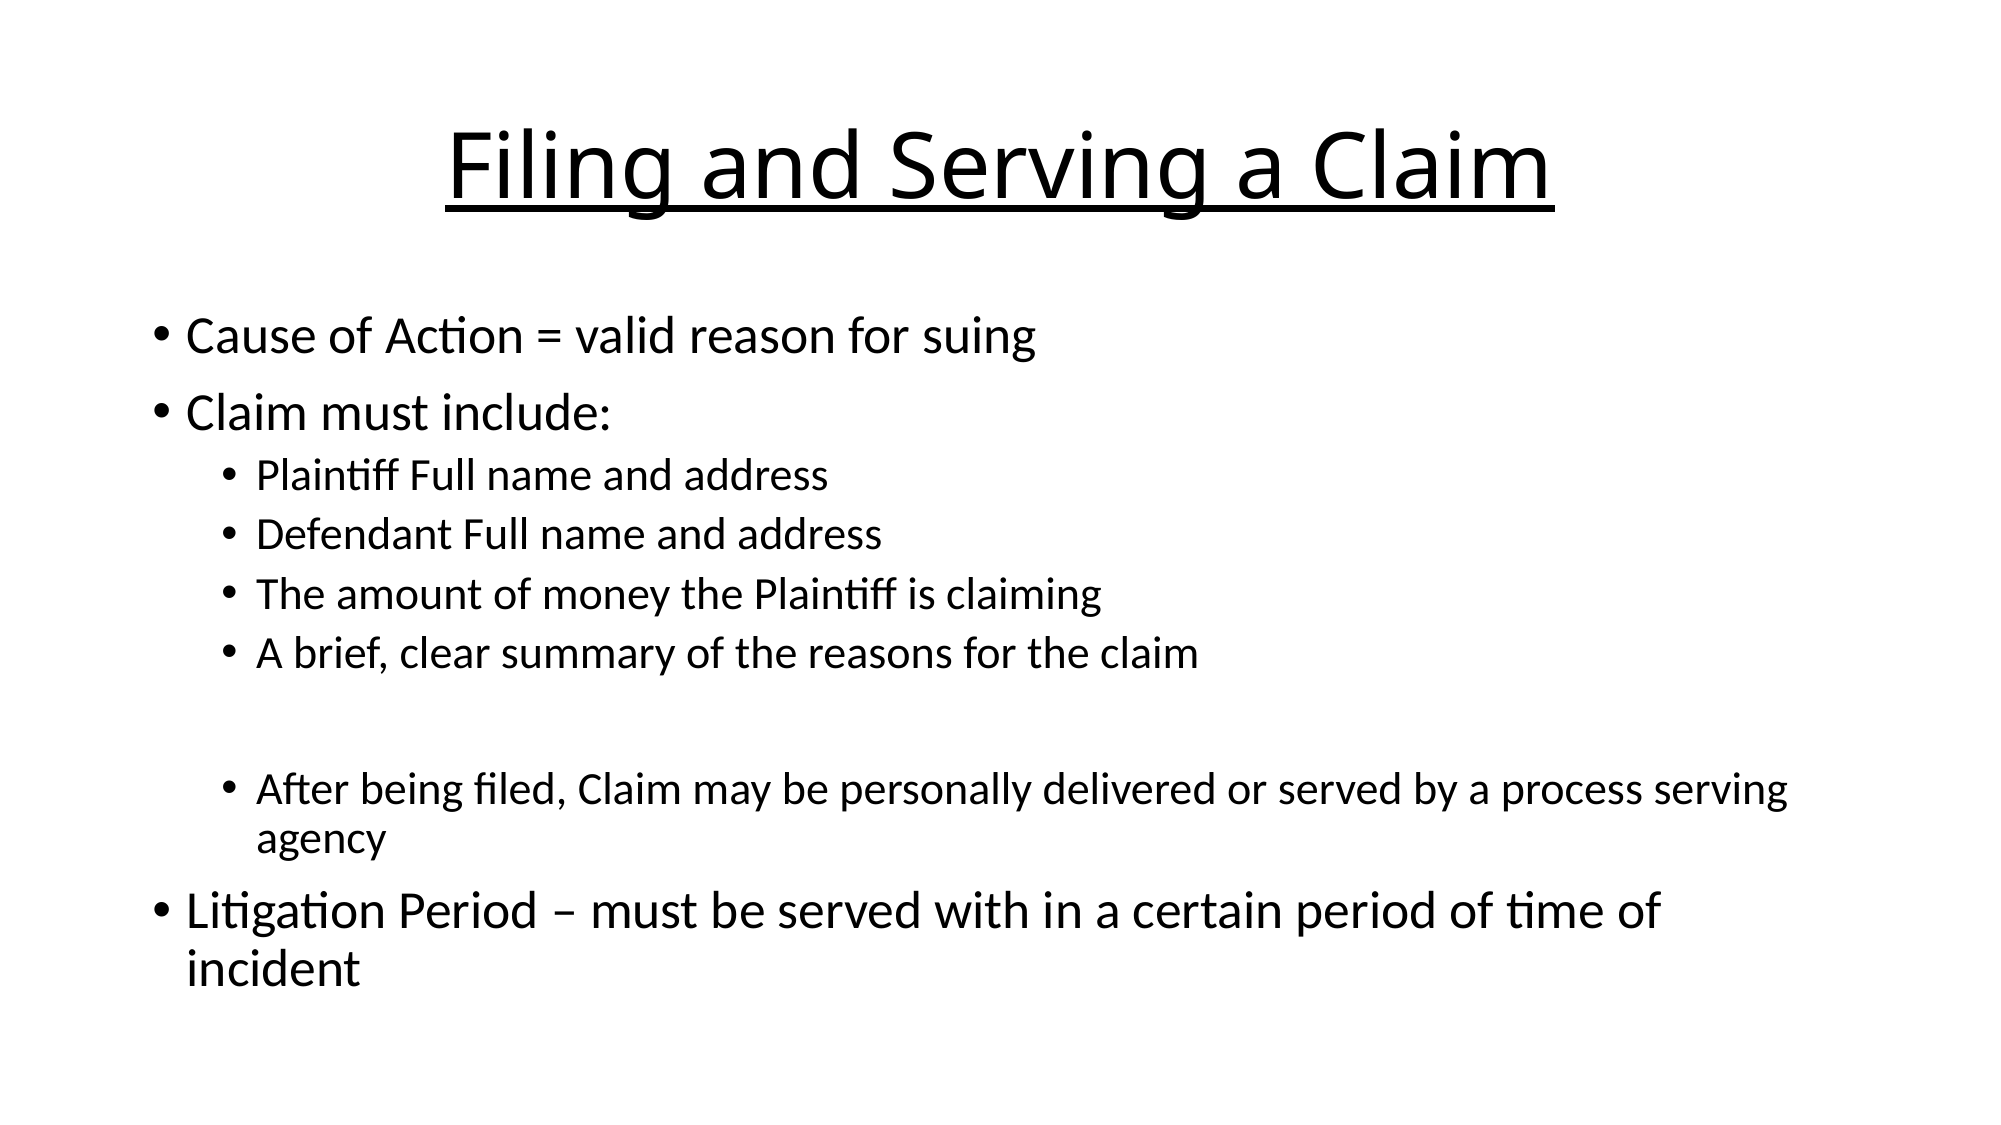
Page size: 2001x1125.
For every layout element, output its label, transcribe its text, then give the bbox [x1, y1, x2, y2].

title Filing and Serving a Claim [137, 59, 1863, 278]
list Cause of Action = valid reason for suing Claim must include: Plaintiff Full name and address Defendant Full name and address The amount of money the Plaintiff is claiming A brief, clear summary of the reasons for the claim After being filed, Claim may be personally delivered or served by a process serving agency Litigation Period – must be served with in a certain period of time of incident [137, 299, 1863, 1014]
